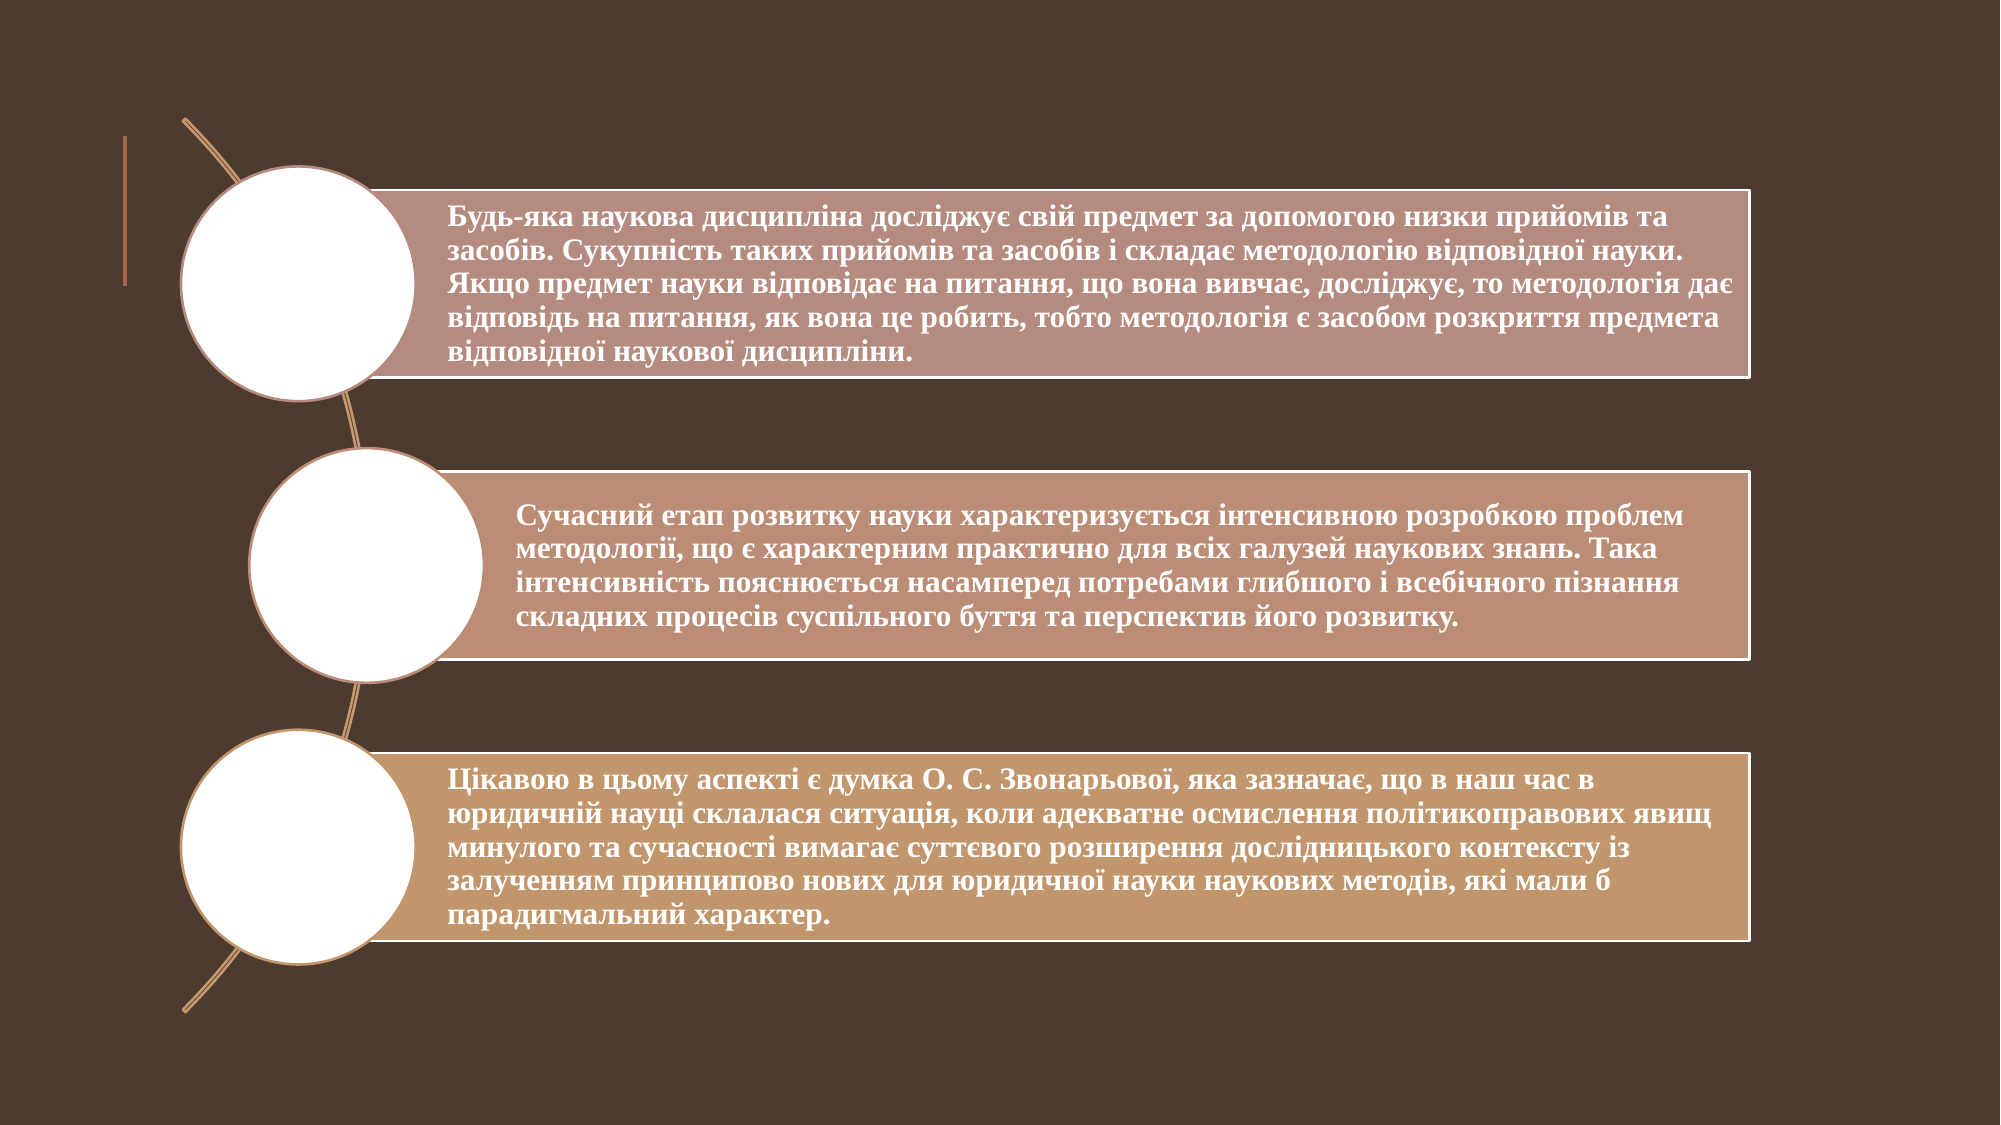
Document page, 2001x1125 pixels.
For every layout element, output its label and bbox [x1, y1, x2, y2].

text_box [0, 0, 1750, 1125]
